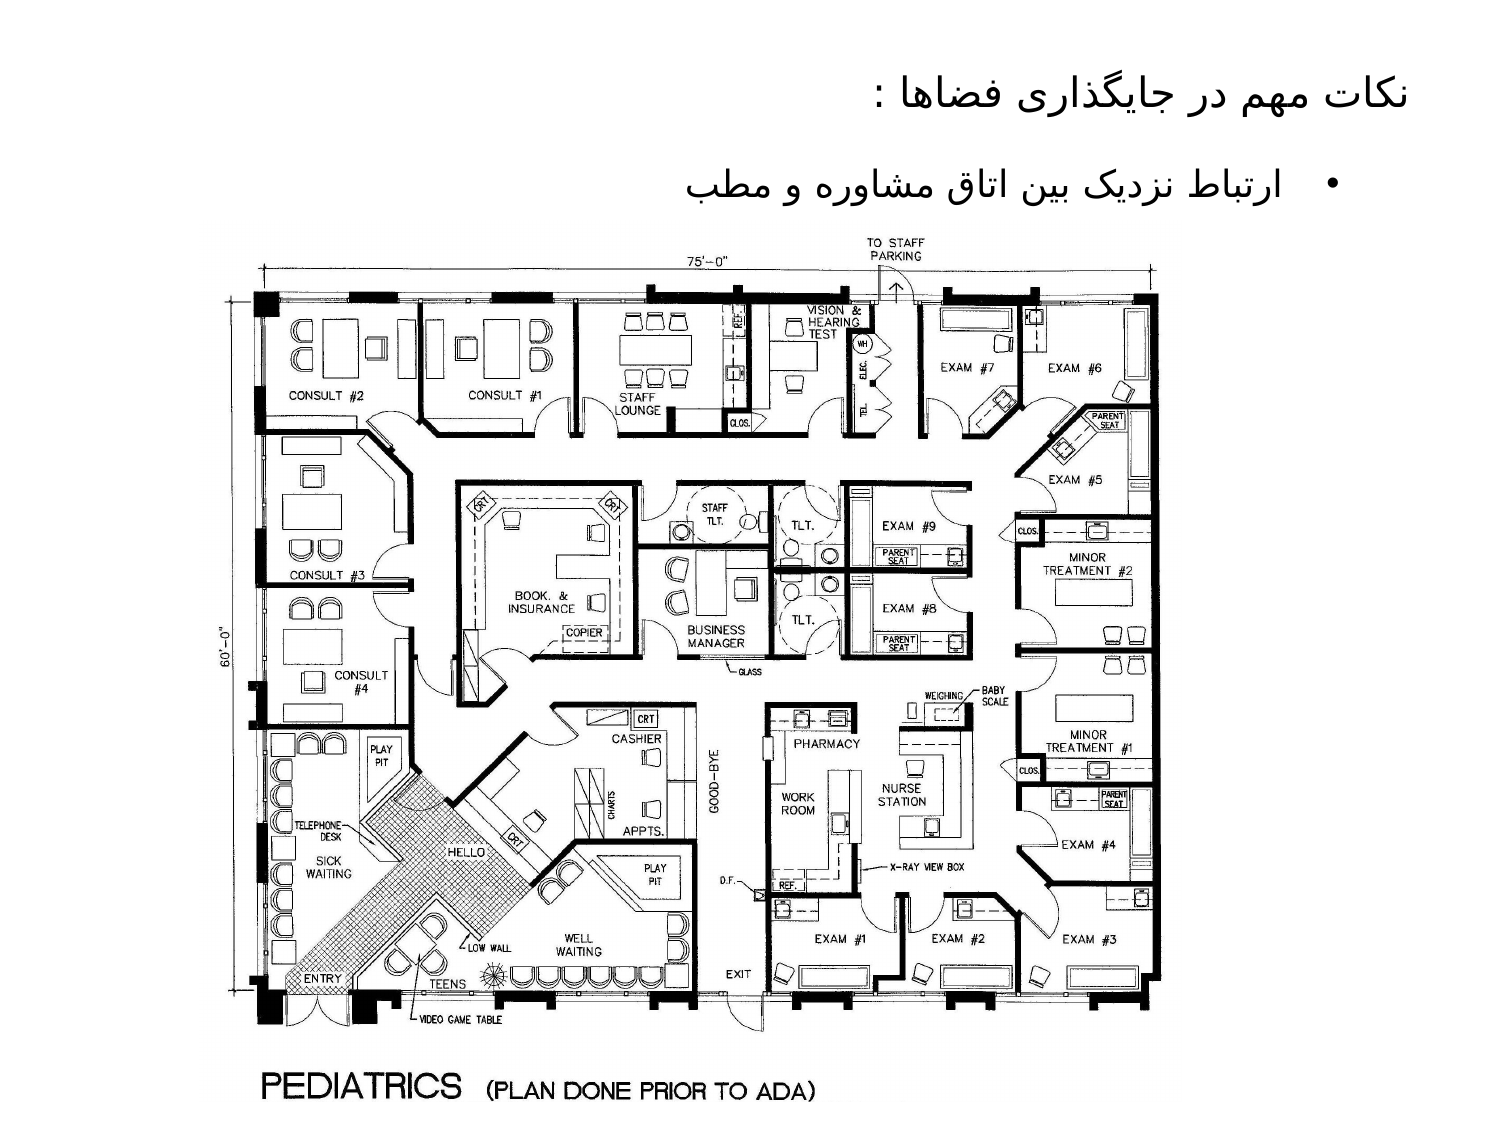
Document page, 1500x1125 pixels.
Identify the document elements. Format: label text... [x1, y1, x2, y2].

text_box ارتباط نزديک بين اتاق مشاوره و مطب [304, 152, 1355, 235]
text_box نکات مهم در جايگذاری فضاها : [374, 58, 1425, 141]
picture [198, 220, 1182, 1102]
